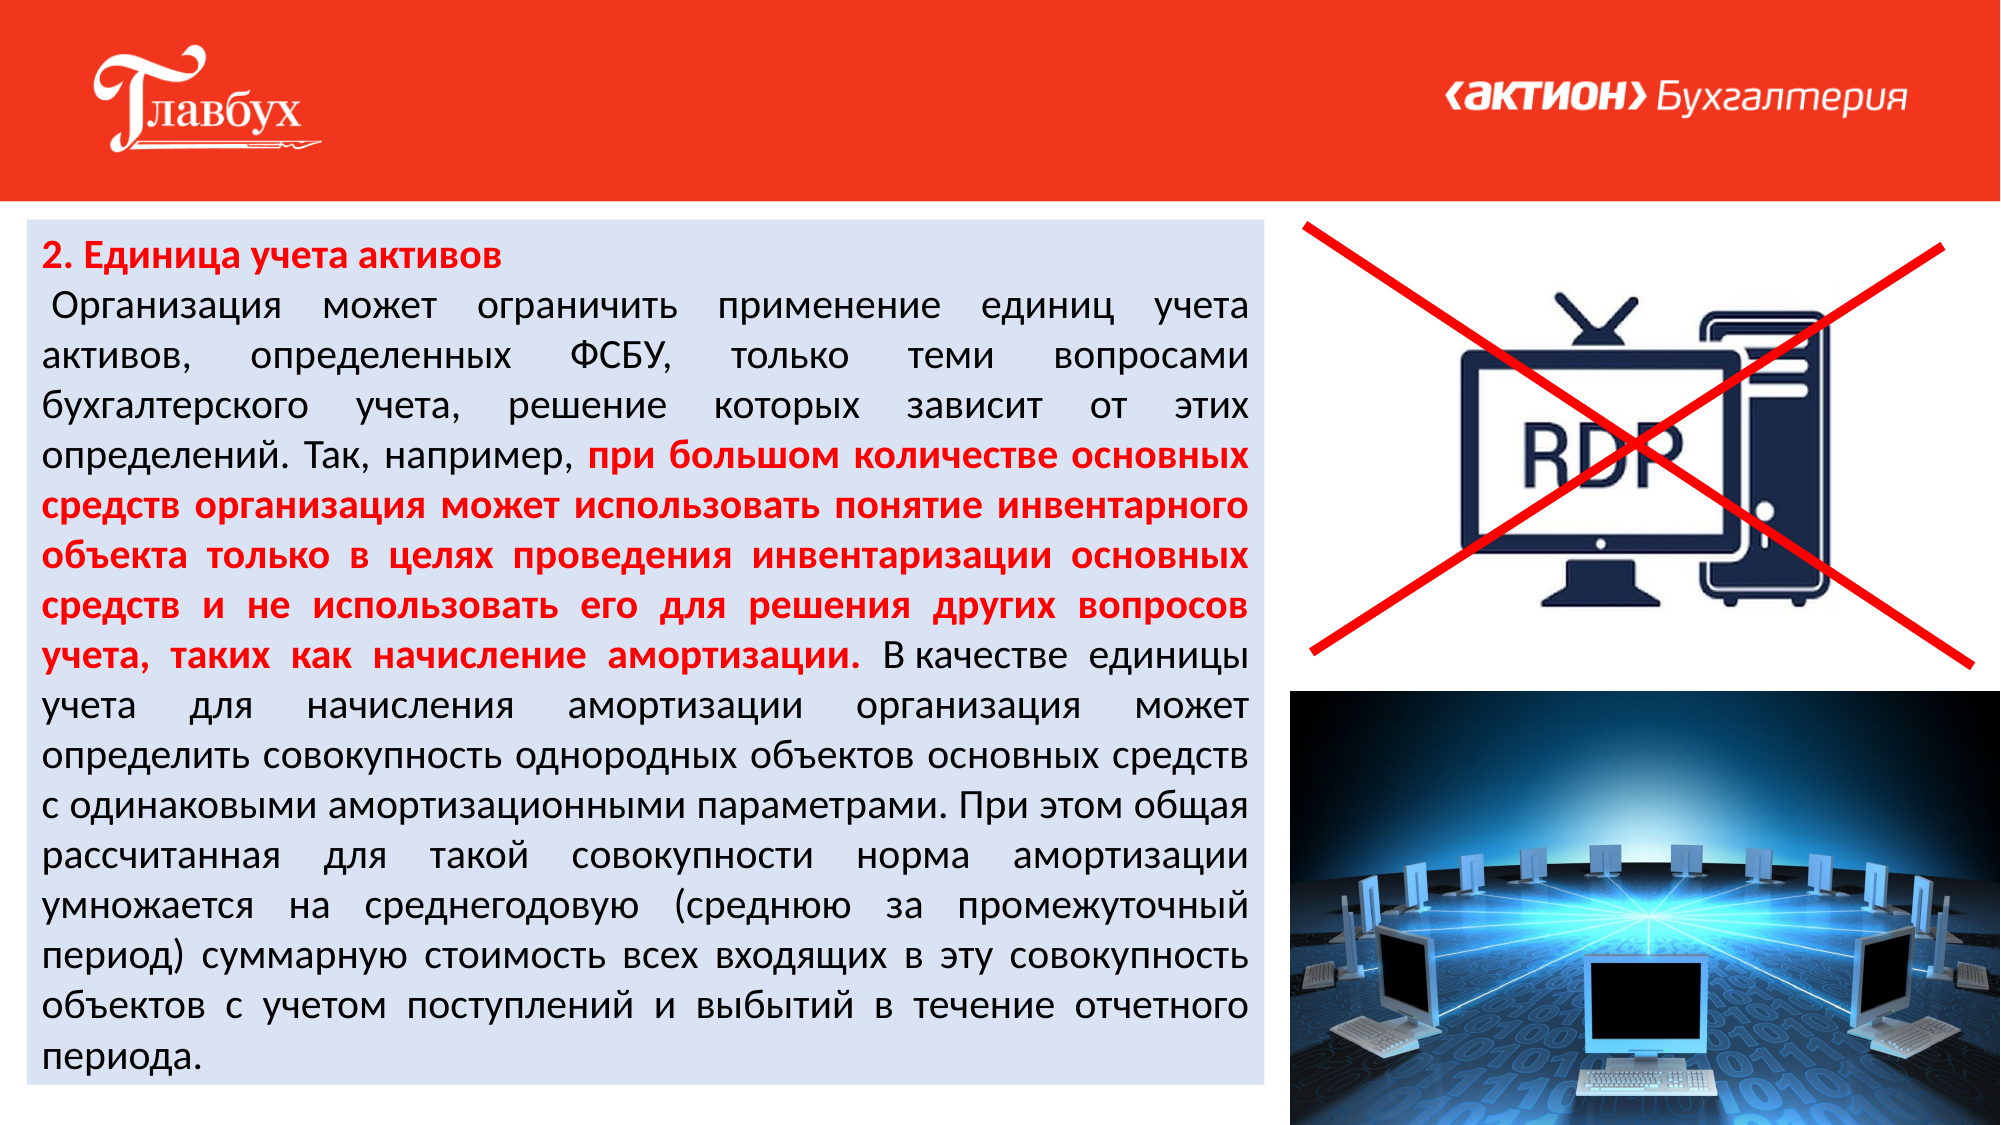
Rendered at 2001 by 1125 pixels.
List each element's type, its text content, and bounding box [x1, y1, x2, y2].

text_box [1311, 245, 1943, 653]
picture [0, 0, 2001, 1125]
text_box 2. Единица учета активов Организация может ограничить применение единиц учета активов, определенных ФСБУ, только теми вопросами бухгалтерского учета, решение которых зависит от этих определений. Так, например, при большом количестве основных средств организация может использовать понятие инвентарного объекта только в целях проведения инвентаризации основных средств и не использовать его для решения других вопросов учета, таких как начисление амортизации. В качестве единицы учета для начисления амортизации организация может определить совокупность однородных объектов основных средств с одинаковыми амортизационными параметрами. При этом общая рассчитанная для такой совокупности норма амортизации умножается на среднегодовую (среднюю за промежуточный период) суммарную стоимость всех входящих в эту совокупность объектов с учетом поступлений и выбытий в течение отчетного периода. [26, 219, 1265, 1085]
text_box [1304, 224, 1973, 667]
